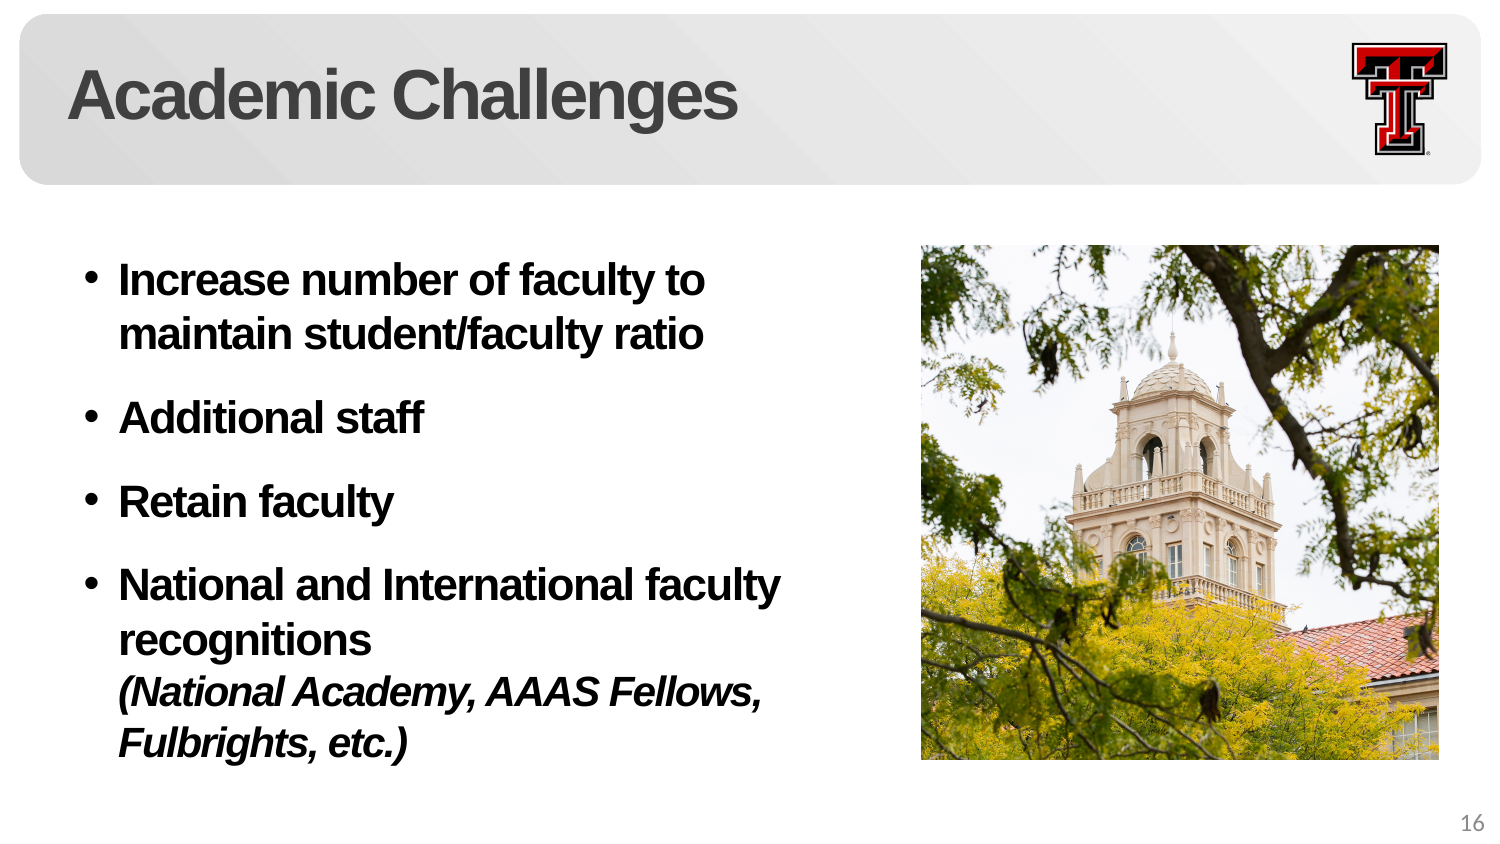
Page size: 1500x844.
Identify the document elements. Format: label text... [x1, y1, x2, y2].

title Academic Challenges [51, 24, 1317, 175]
slide_number 16 [1149, 798, 1500, 844]
picture [1350, 41, 1449, 157]
picture [921, 244, 1439, 760]
list Increase number of faculty to maintain student/faculty ratio Additional staff Retain faculty National and International faculty recognitions (National Academy, AAAS Fellows, Fulbrights, etc.) [68, 242, 845, 778]
